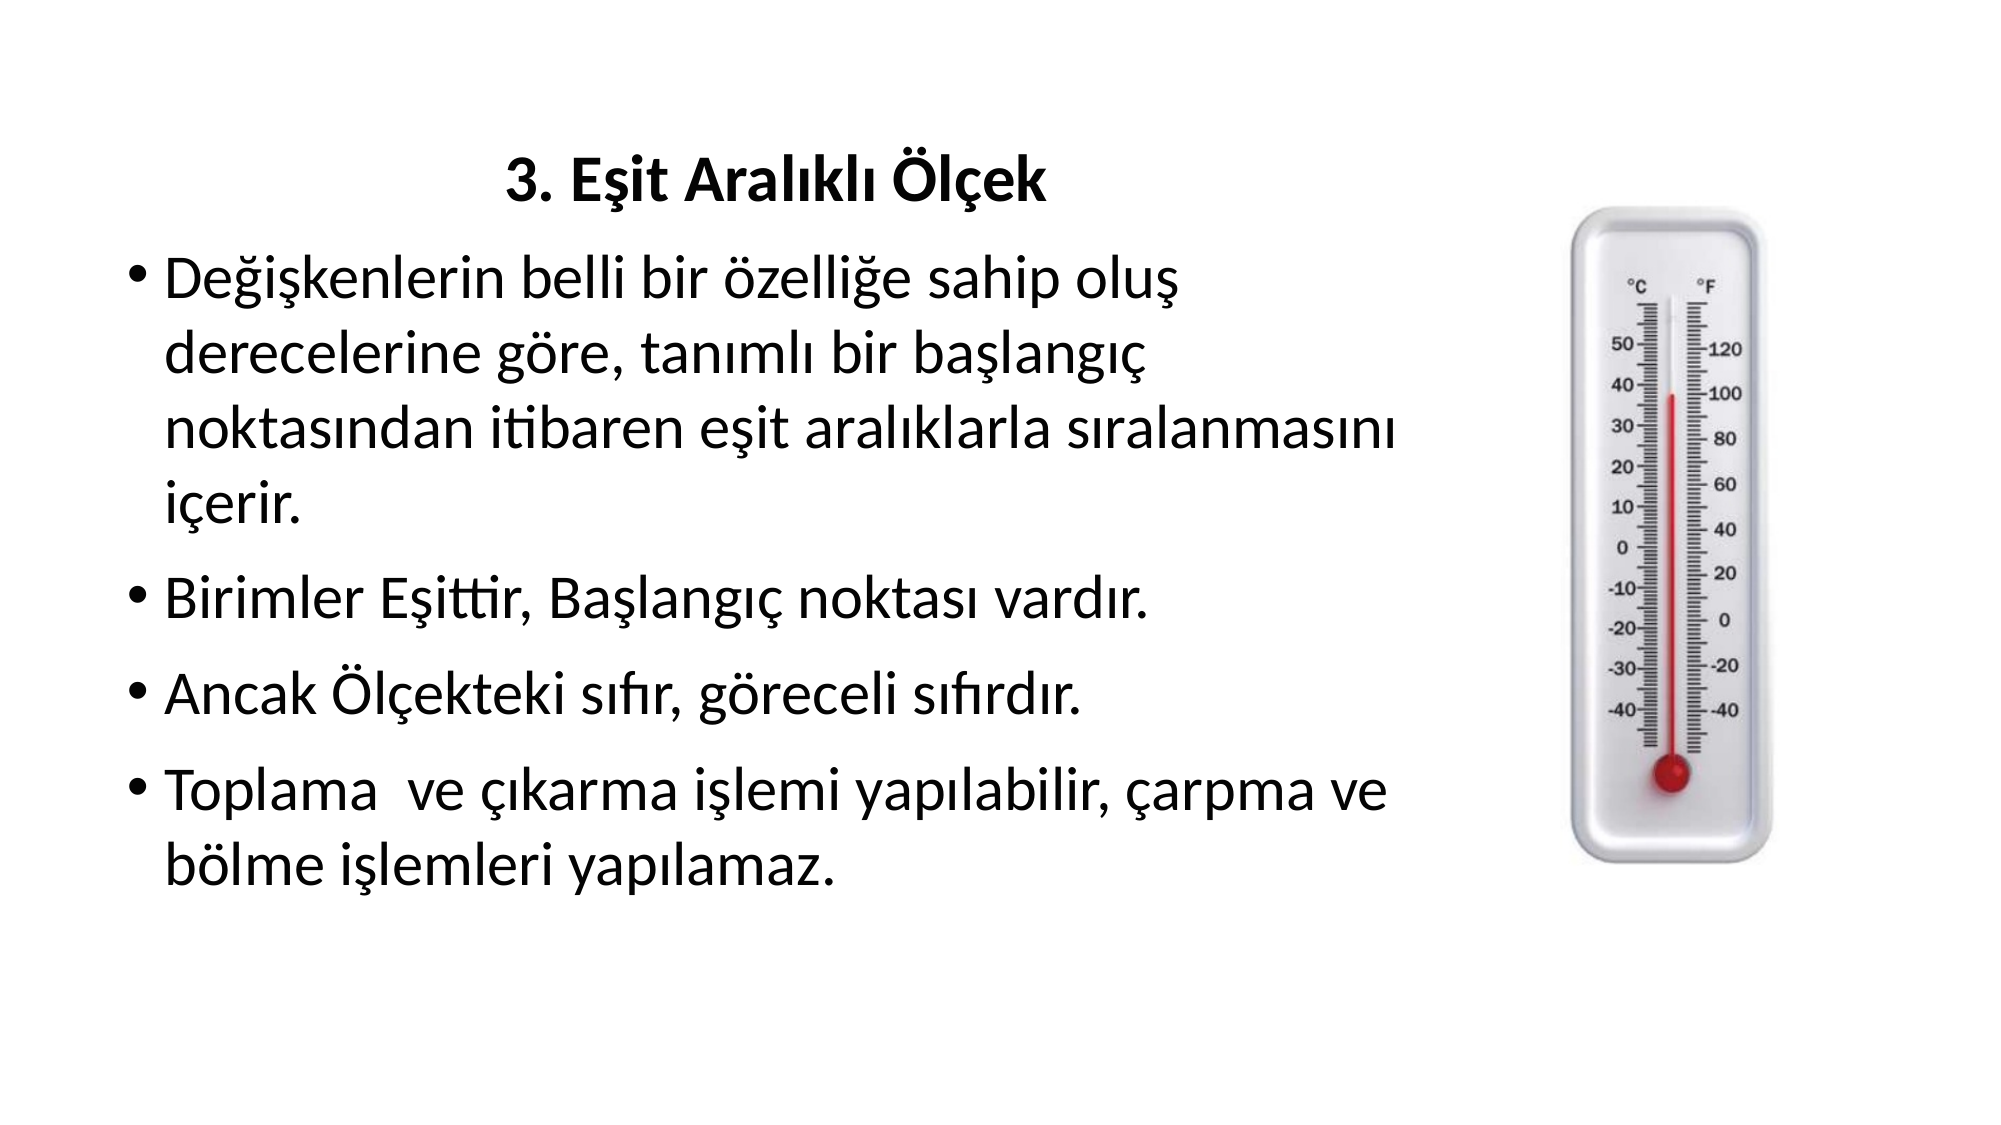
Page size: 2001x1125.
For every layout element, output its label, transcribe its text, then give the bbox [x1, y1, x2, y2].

picture [1476, 181, 1852, 883]
list 3. Eşit Aralıklı Ölçek Değişkenlerin belli bir özelliğe sahip oluş derecelerine göre, tanımlı bir başlangıç noktasından itibaren eşit aralıklarla sıralanmasını içerir. Birimler Eşittir, Başlangıç noktası vardır. Ancak Ölçekteki sıfır, göreceli sıfırdır. Toplama ve çıkarma işlemi yapılabilir, çarpma ve bölme işlemleri yapılamaz. [111, 127, 1441, 1014]
